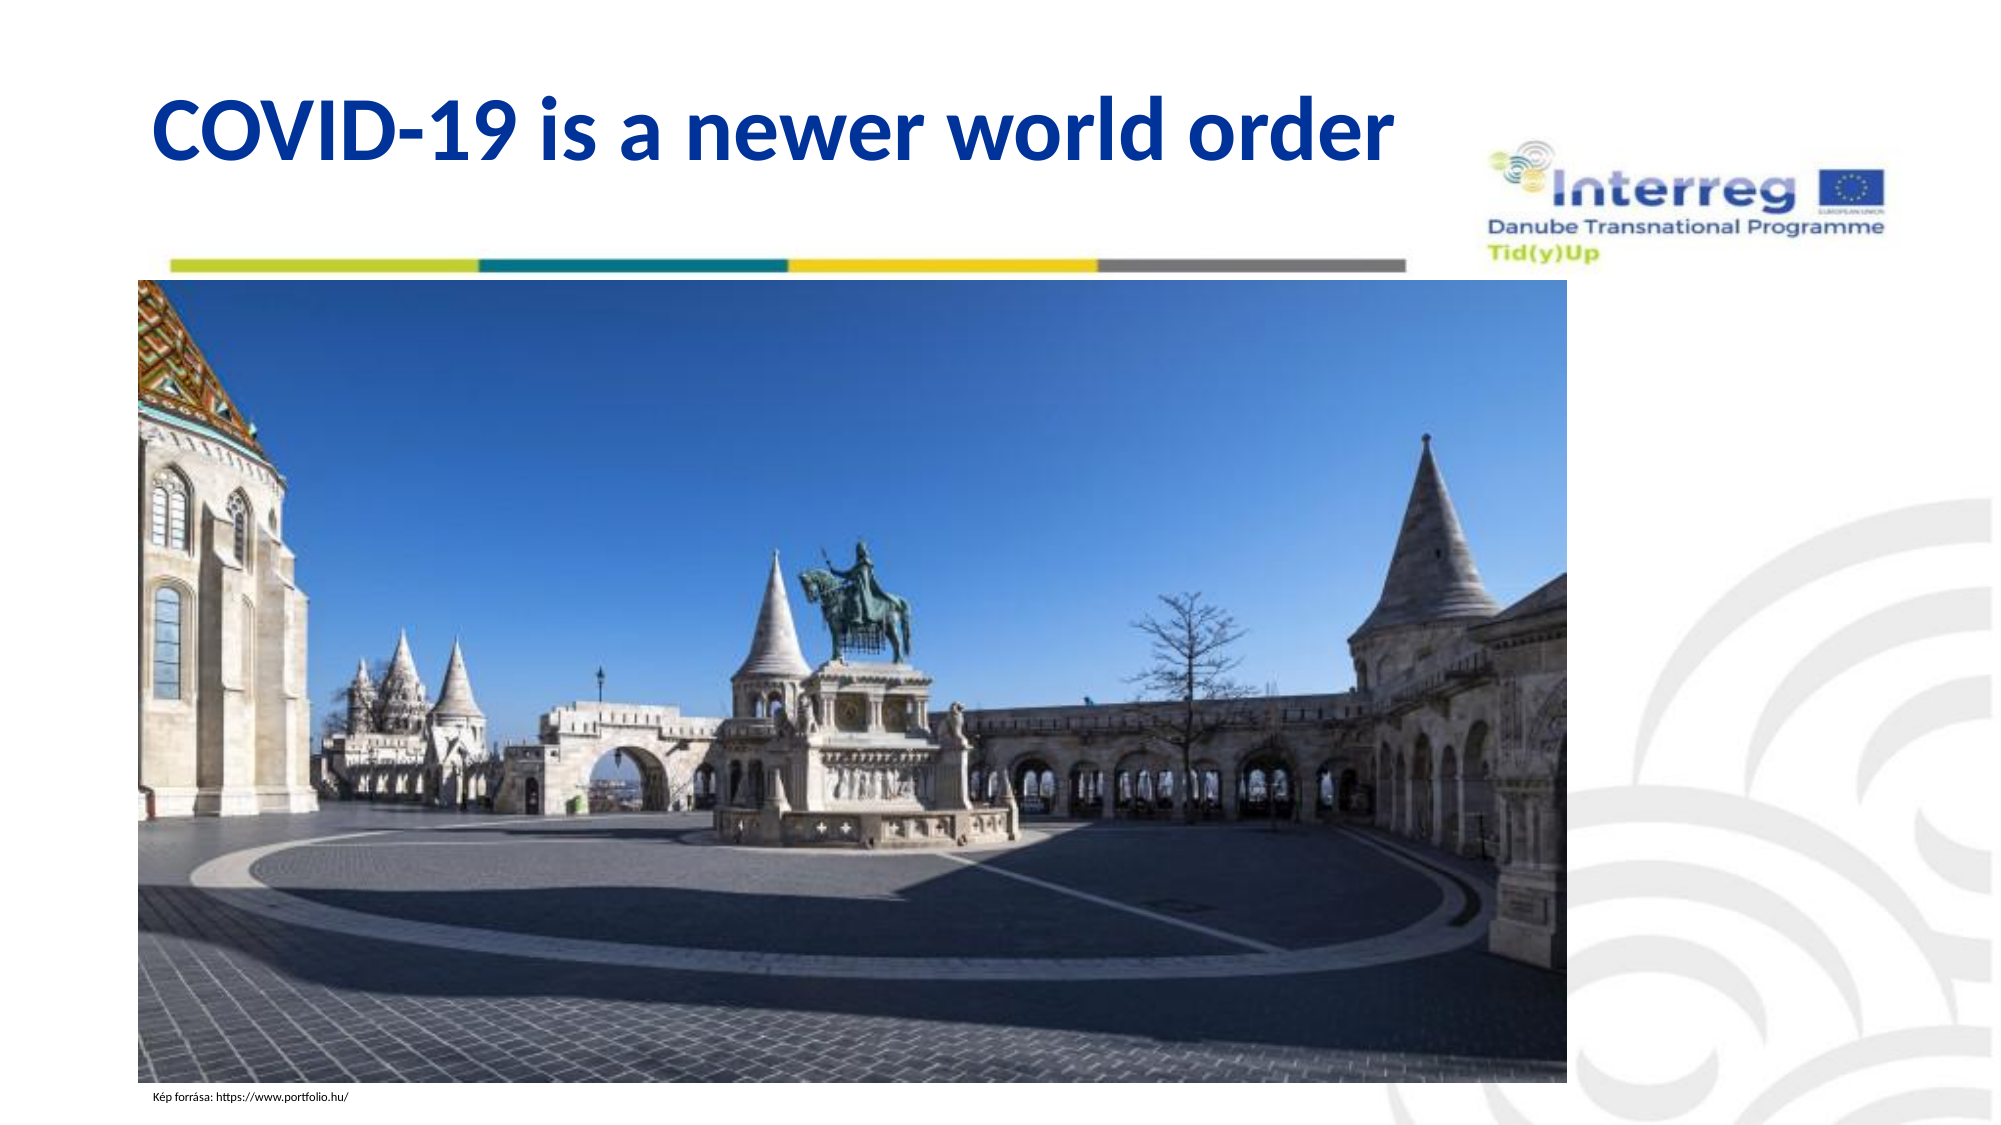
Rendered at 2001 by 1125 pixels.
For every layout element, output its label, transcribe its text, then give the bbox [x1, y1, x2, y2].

title COVID-19 is a newer world order [137, 22, 1863, 240]
text_box Kép forrása: https://www.portfolio.hu/ [138, 1092, 789, 1112]
picture [0, 0, 2001, 1125]
